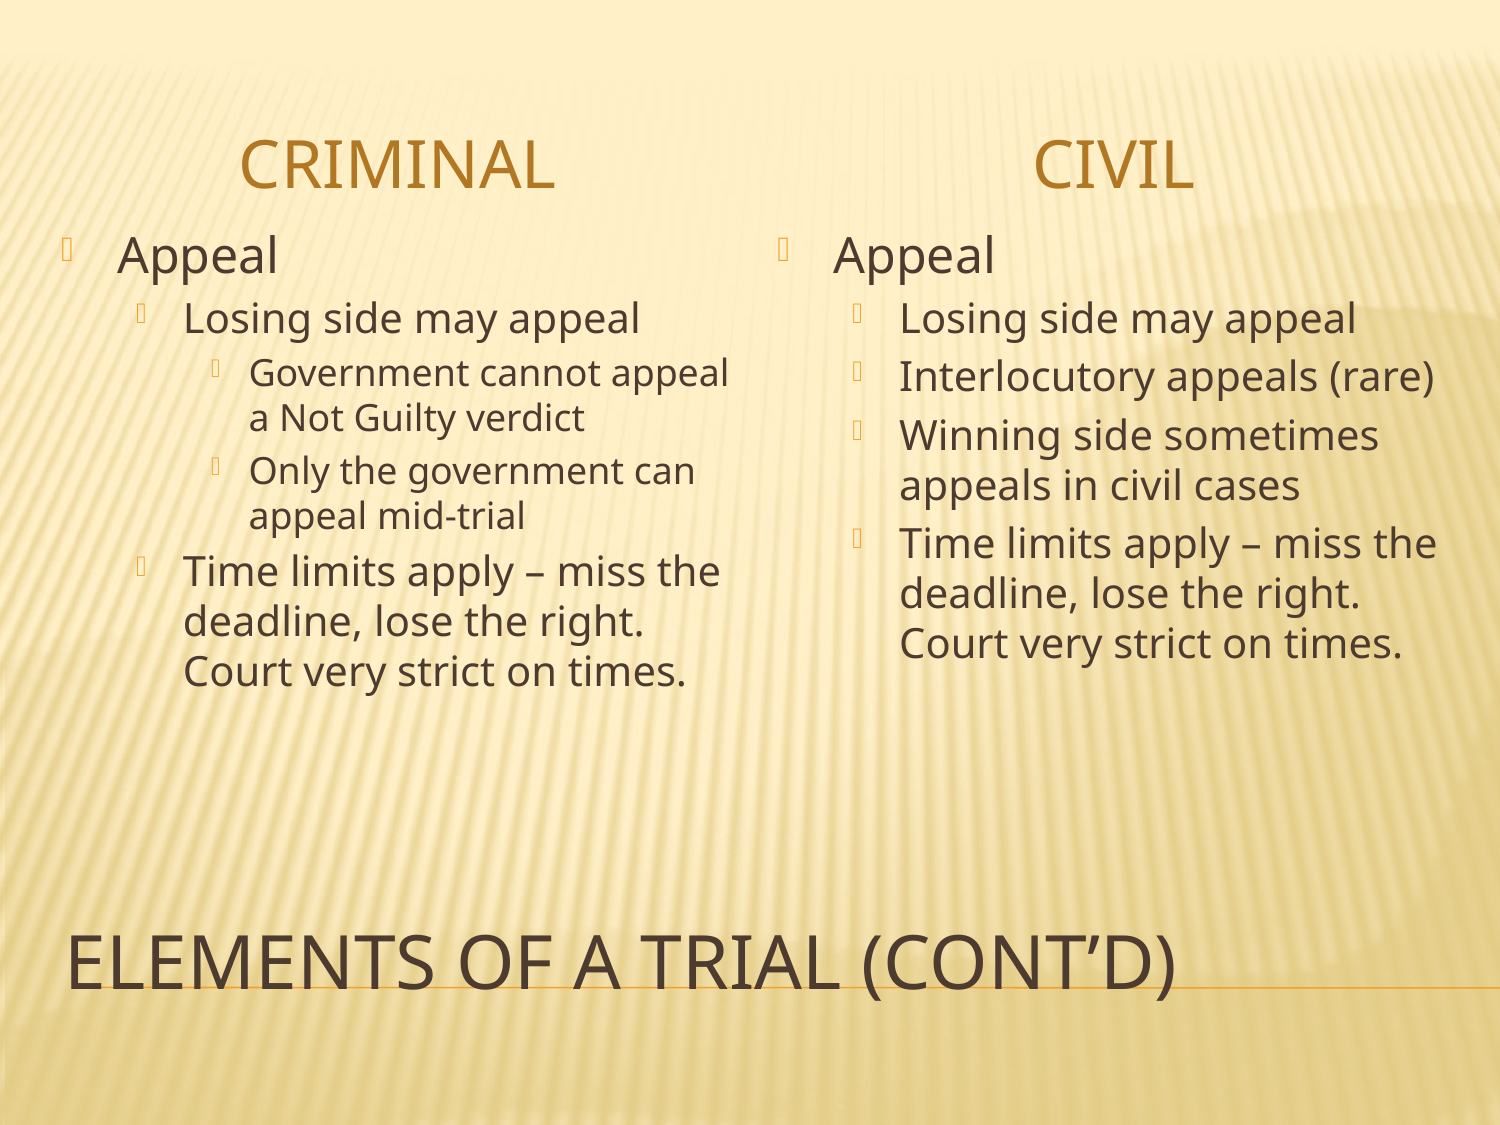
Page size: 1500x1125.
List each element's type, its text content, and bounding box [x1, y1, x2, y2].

title Elements of a Trial (cont’d) [50, 887, 1463, 1033]
list Criminal [46, 109, 750, 215]
list Civil [761, 109, 1467, 215]
list Appeal Losing side may appeal Government cannot appeal a Not Guilty verdict Only the government can appeal mid-trial Time limits apply – miss the deadline, lose the right. Court very strict on times. [46, 215, 750, 863]
list Appeal Losing side may appeal Interlocutory appeals (rare) Winning side sometimes appeals in civil cases Time limits apply – miss the deadline, lose the right. Court very strict on times. [762, 215, 1467, 863]
